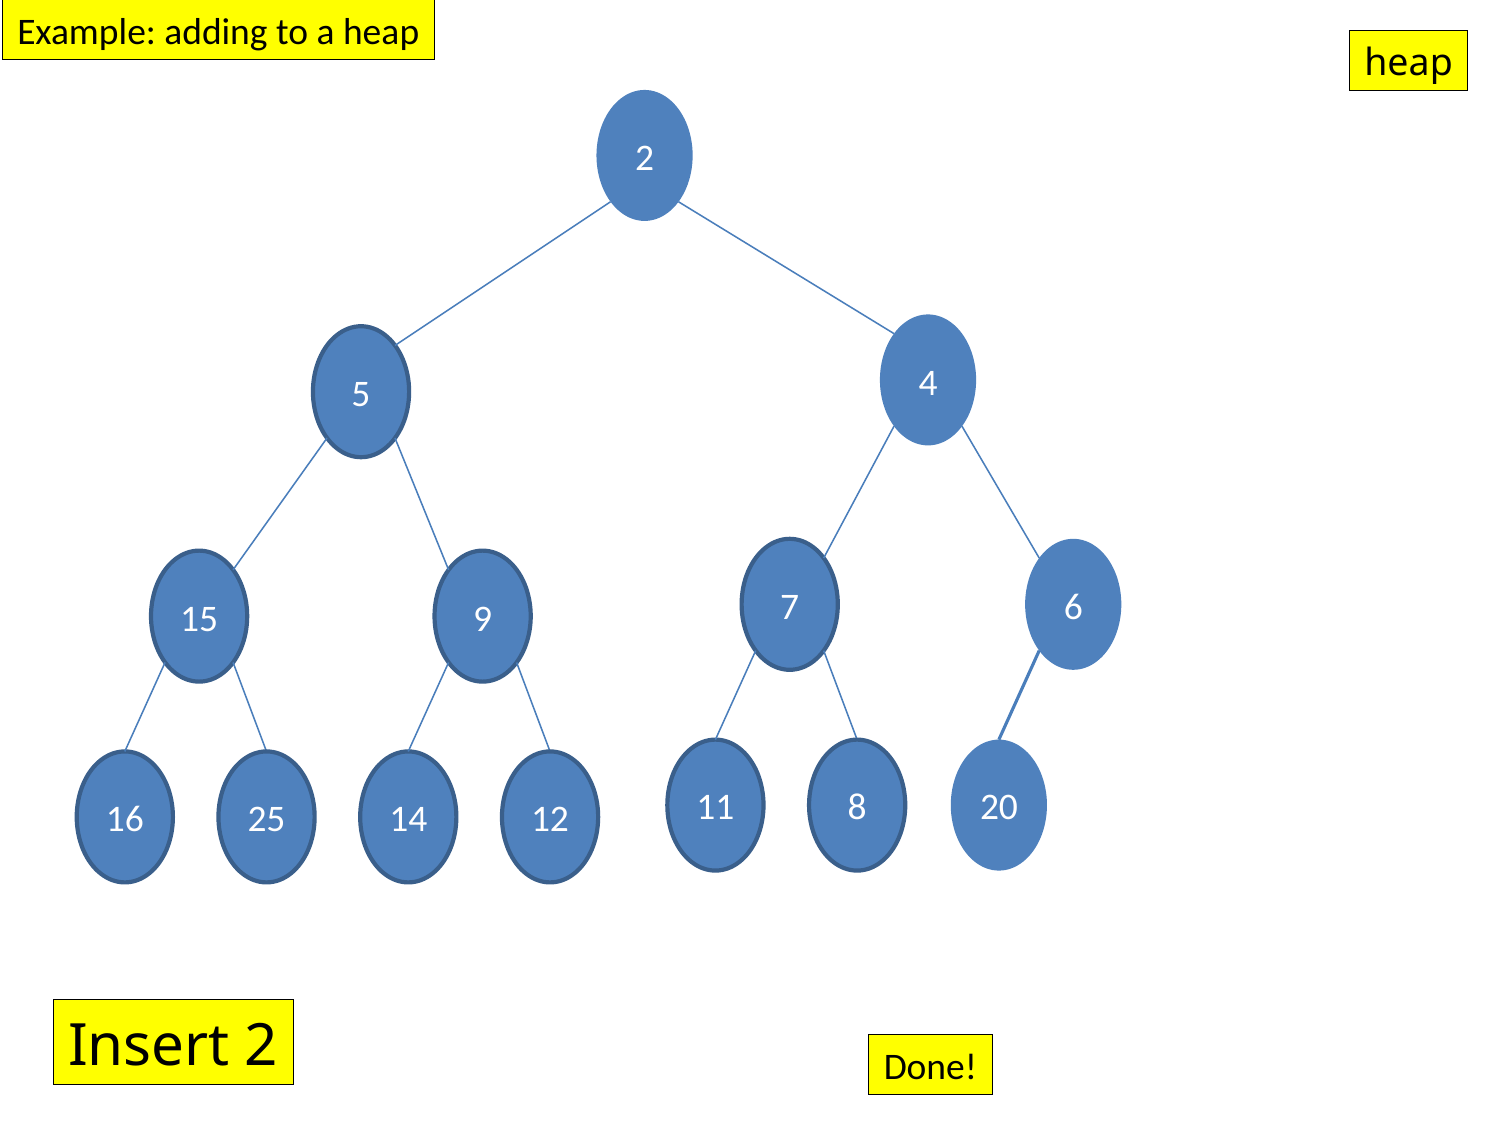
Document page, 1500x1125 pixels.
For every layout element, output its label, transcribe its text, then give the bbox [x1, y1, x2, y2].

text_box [76, 550, 315, 883]
text_box 2 [594, 87, 695, 224]
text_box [394, 201, 611, 346]
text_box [359, 550, 599, 883]
text_box heap [1349, 30, 1468, 91]
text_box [394, 437, 449, 571]
text_box Insert 2 [53, 999, 294, 1085]
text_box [950, 538, 1122, 871]
text_box 5 [310, 324, 412, 460]
text_box Done! [868, 1034, 993, 1095]
text_box 4 [877, 312, 979, 448]
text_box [823, 425, 895, 559]
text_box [961, 425, 1040, 559]
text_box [232, 437, 328, 571]
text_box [666, 538, 906, 871]
text_box Example: adding to a heap [2, 0, 435, 60]
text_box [678, 201, 895, 334]
